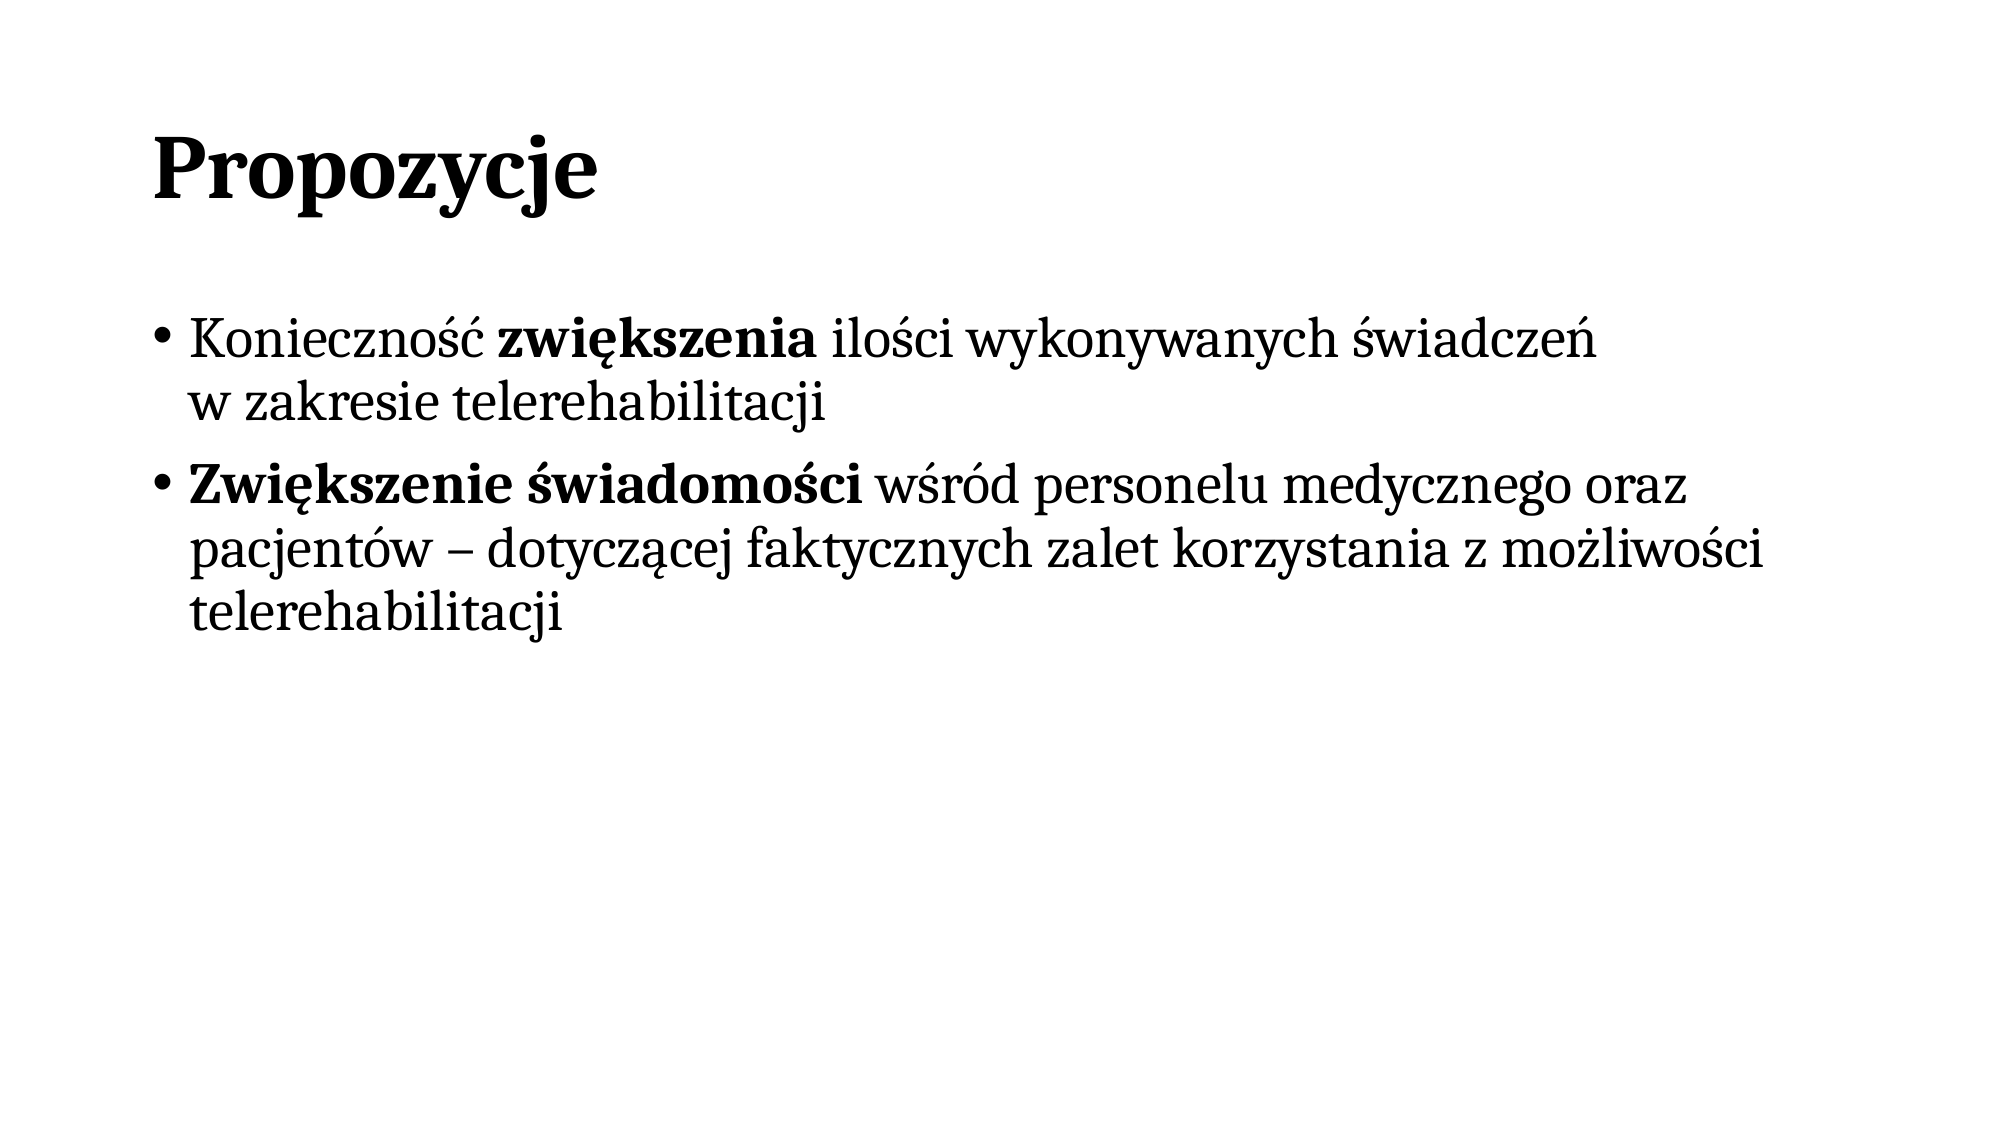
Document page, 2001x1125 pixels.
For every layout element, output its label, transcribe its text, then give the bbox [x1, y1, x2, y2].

list Konieczność zwiększenia ilości wykonywanych świadczeń w zakresie telerehabilitacji Zwiększenie świadomości wśród personelu medycznego oraz pacjentów – dotyczącej faktycznych zalet korzystania z możliwości telerehabilitacji [137, 299, 1863, 1014]
title Propozycje [137, 59, 1863, 278]
